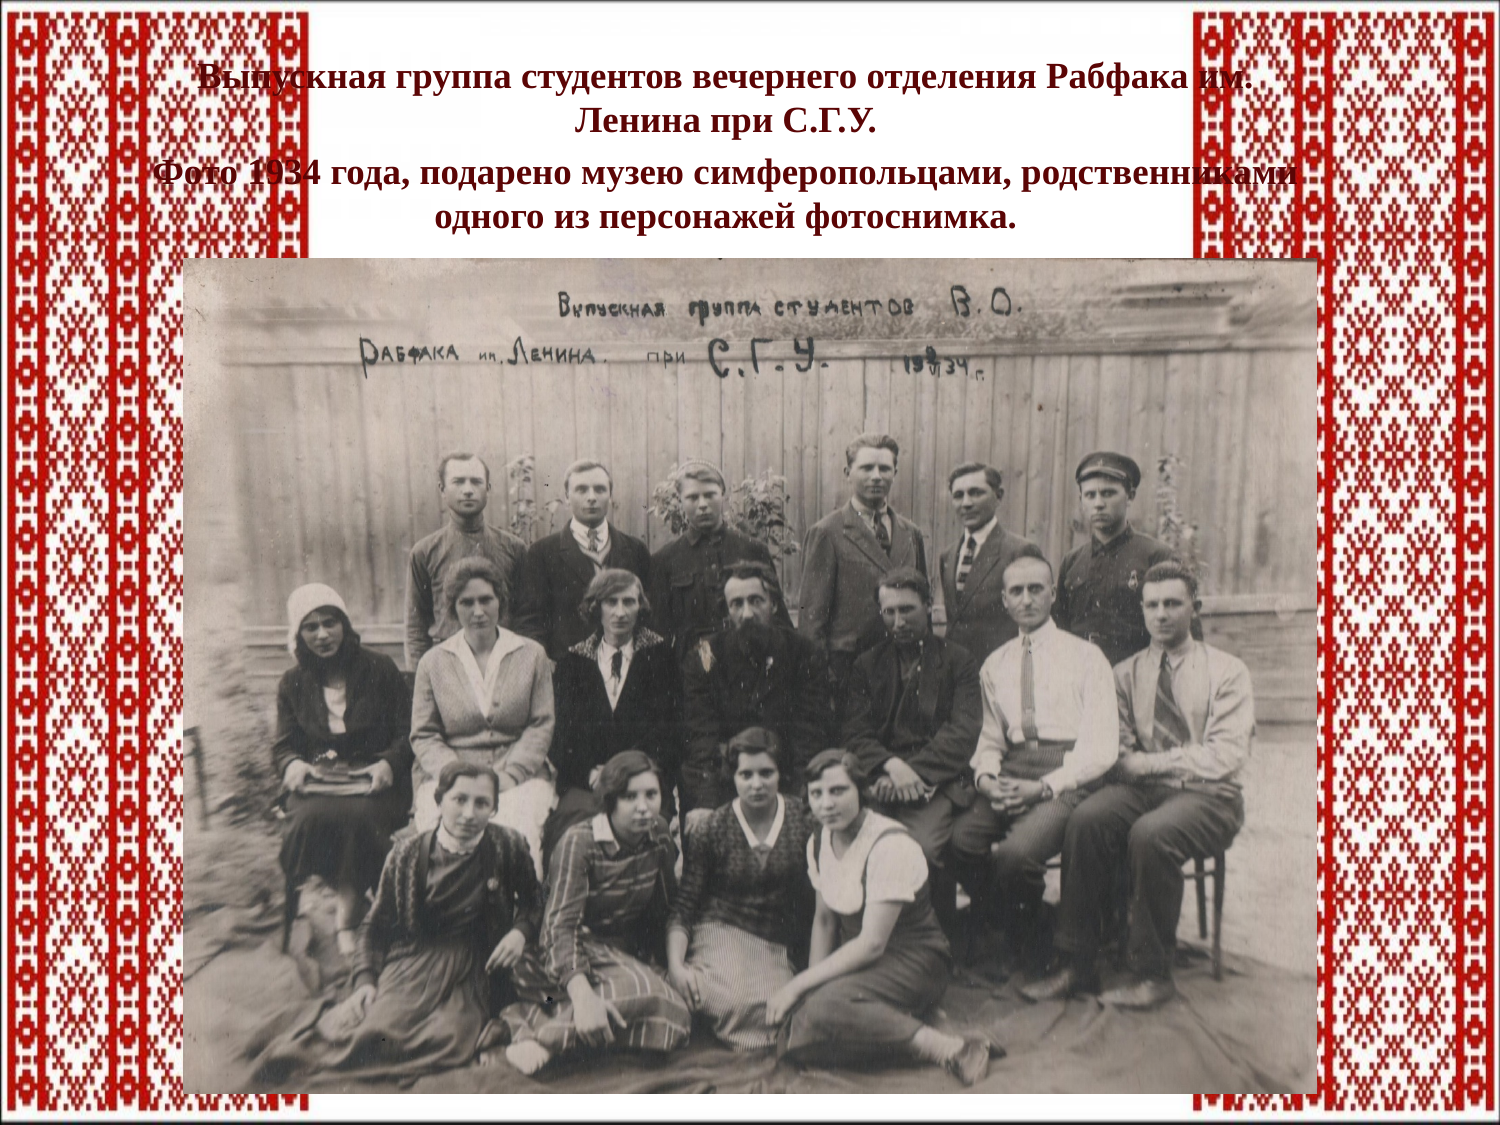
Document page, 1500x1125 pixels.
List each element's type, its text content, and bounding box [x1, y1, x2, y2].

list Выпускная группа студентов вечернего отделения Рабфака им. Ленина при С.Г.У. Фото 1934 года, подарено музею симферопольцами, родственниками одного из персонажей фотоснимка. [123, 42, 1329, 244]
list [182, 258, 1318, 1095]
picture [0, 0, 1500, 1125]
